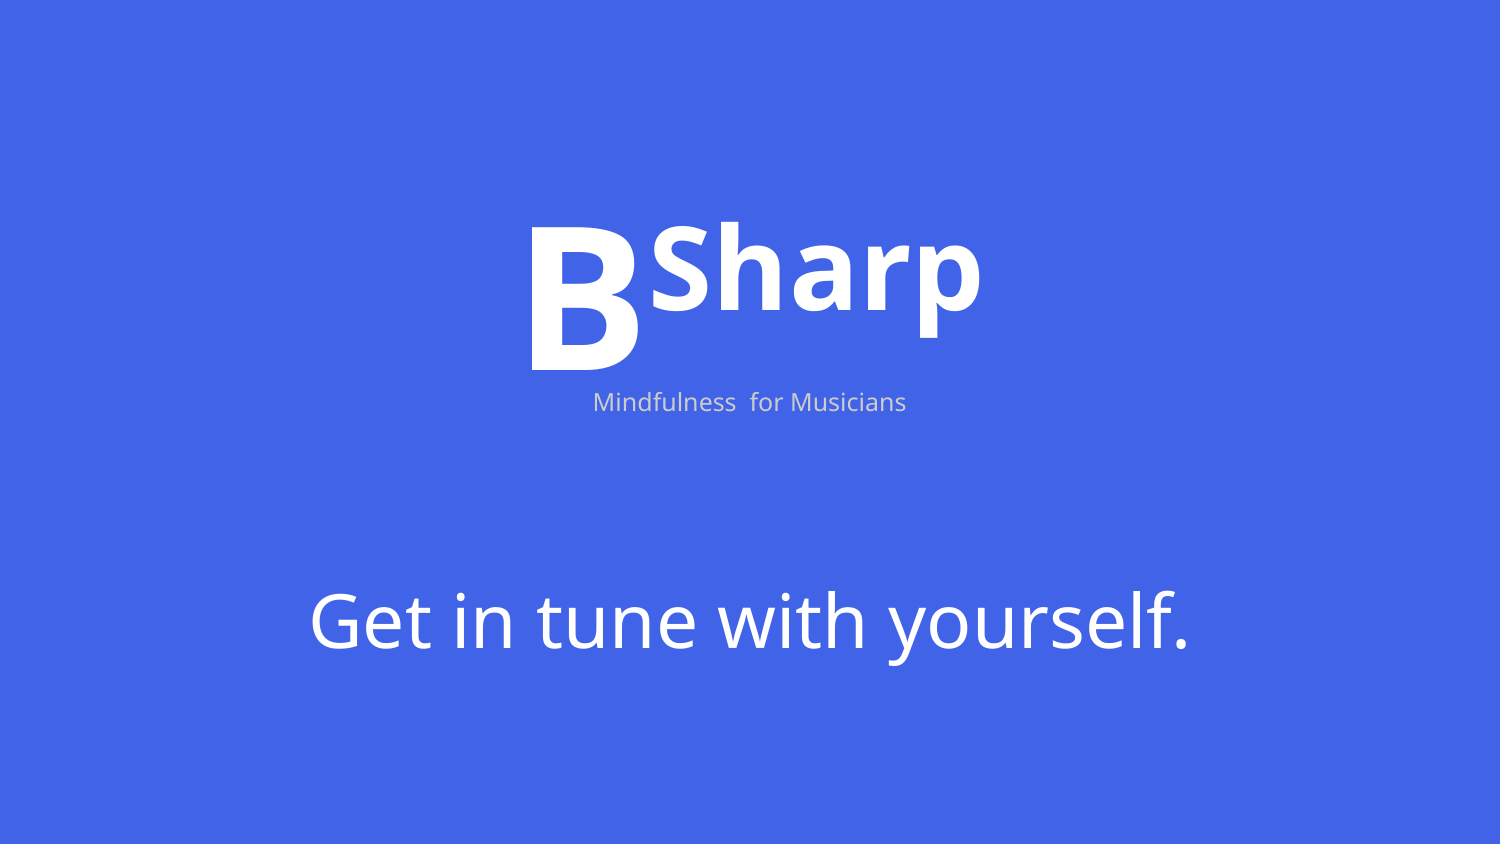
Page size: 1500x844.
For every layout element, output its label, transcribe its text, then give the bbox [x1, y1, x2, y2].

text_box Mindfulness for Musicians [528, 371, 972, 407]
title BSharp [51, 268, 1449, 606]
subtitle Get in tune with yourself. [100, 544, 1400, 675]
